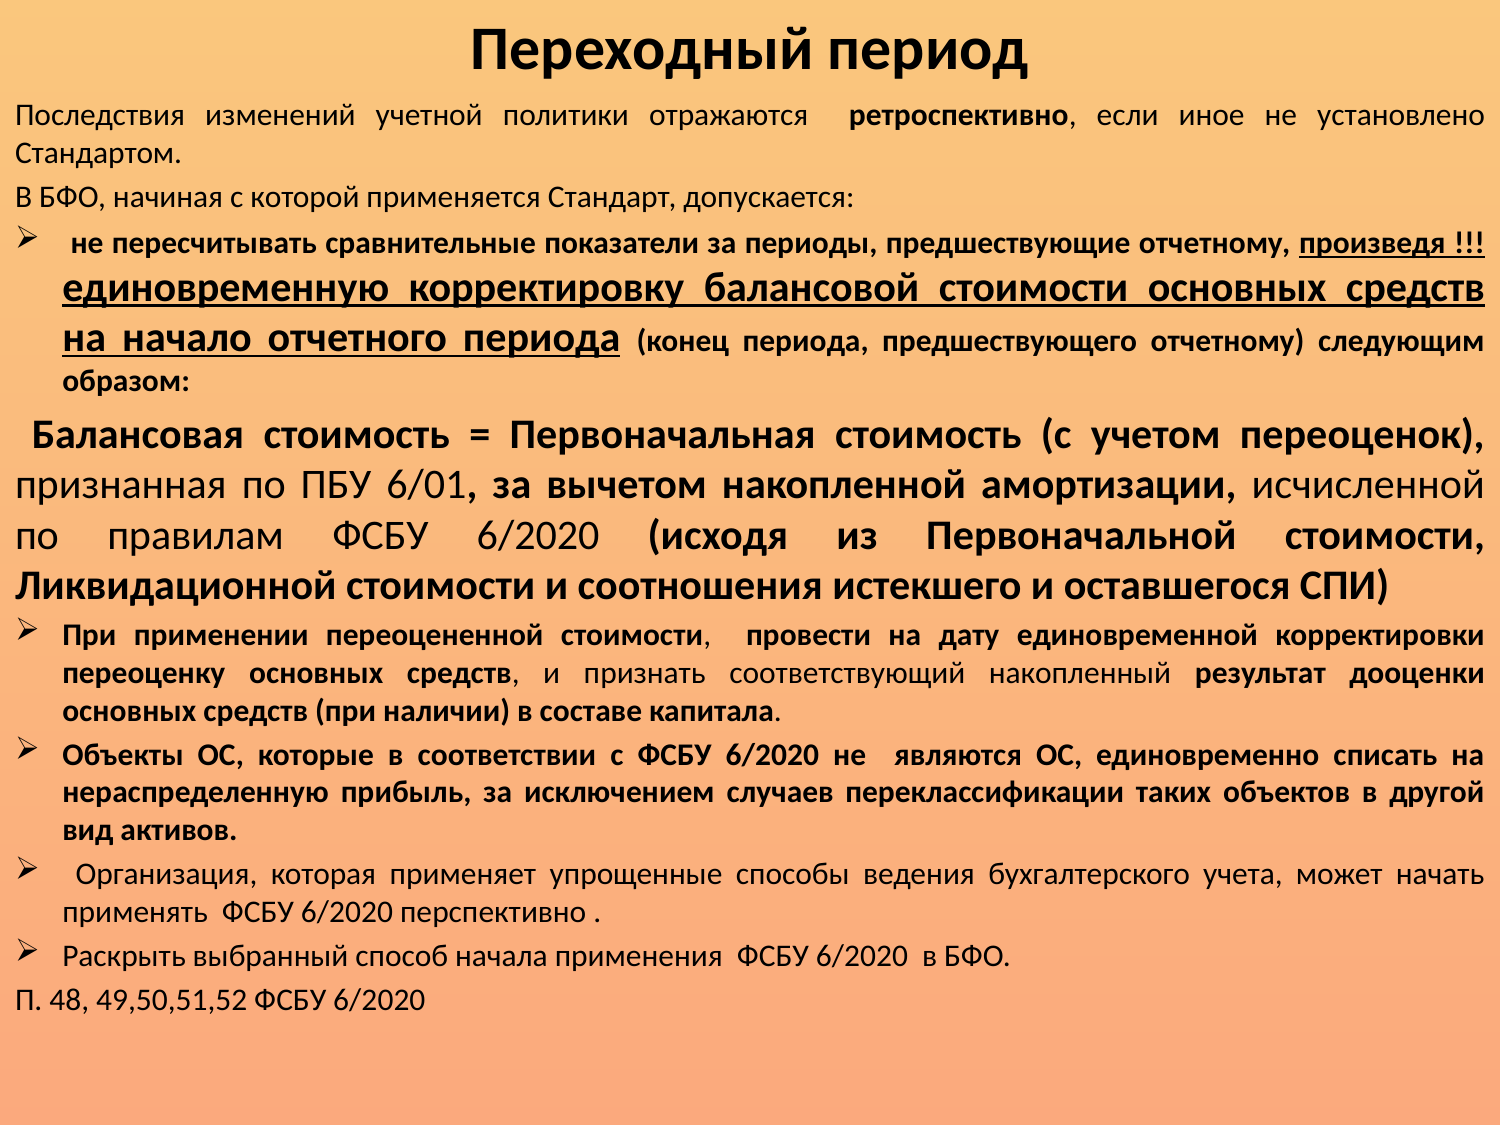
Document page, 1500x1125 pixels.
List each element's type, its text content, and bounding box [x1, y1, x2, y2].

title Переходный период [0, 0, 1500, 78]
list Последствия изменений учетной политики отражаются ретроспективно, если иное не установлено Стандартом. В БФО, начиная с которой применяется Стандарт, допускается: не пересчитывать сравнительные показатели за периоды, предшествующие отчетному, произведя !!! единовременную корректировку балансовой стоимости основных средств на начало отчетного периода (конец периода, предшествующего отчетному) следующим образом: Балансовая стоимость = Первоначальная стоимость (с учетом переоценок), признанная по ПБУ 6/01, за вычетом накопленной амортизации, исчисленной по правилам ФСБУ 6/2020 (исходя из Первоначальной стоимости, Ликвидационной стоимости и соотношения истекшего и оставшегося СПИ) При применении переоцененной стоимости, провести на дату единовременной корректировки переоценку основных средств, и признать соответствующий накопленный результат дооценки основных средств (при наличии) в составе капитала. Объекты ОС, которые в соответствии с ФСБУ 6/2020 не являются ОС, единовременно списать на нераспределенную прибыль, за исключением случаев переклассификации таких объектов в другой вид активов. Организация, которая применяет упрощенные способы ведения бухгалтерского учета, может начать применять ФСБУ 6/2020 перспективно . Раскрыть выбранный способ начала применения ФСБУ 6/2020 в БФО. П. 48, 49,50,51,52 ФСБУ 6/2020 [0, 78, 1500, 1125]
